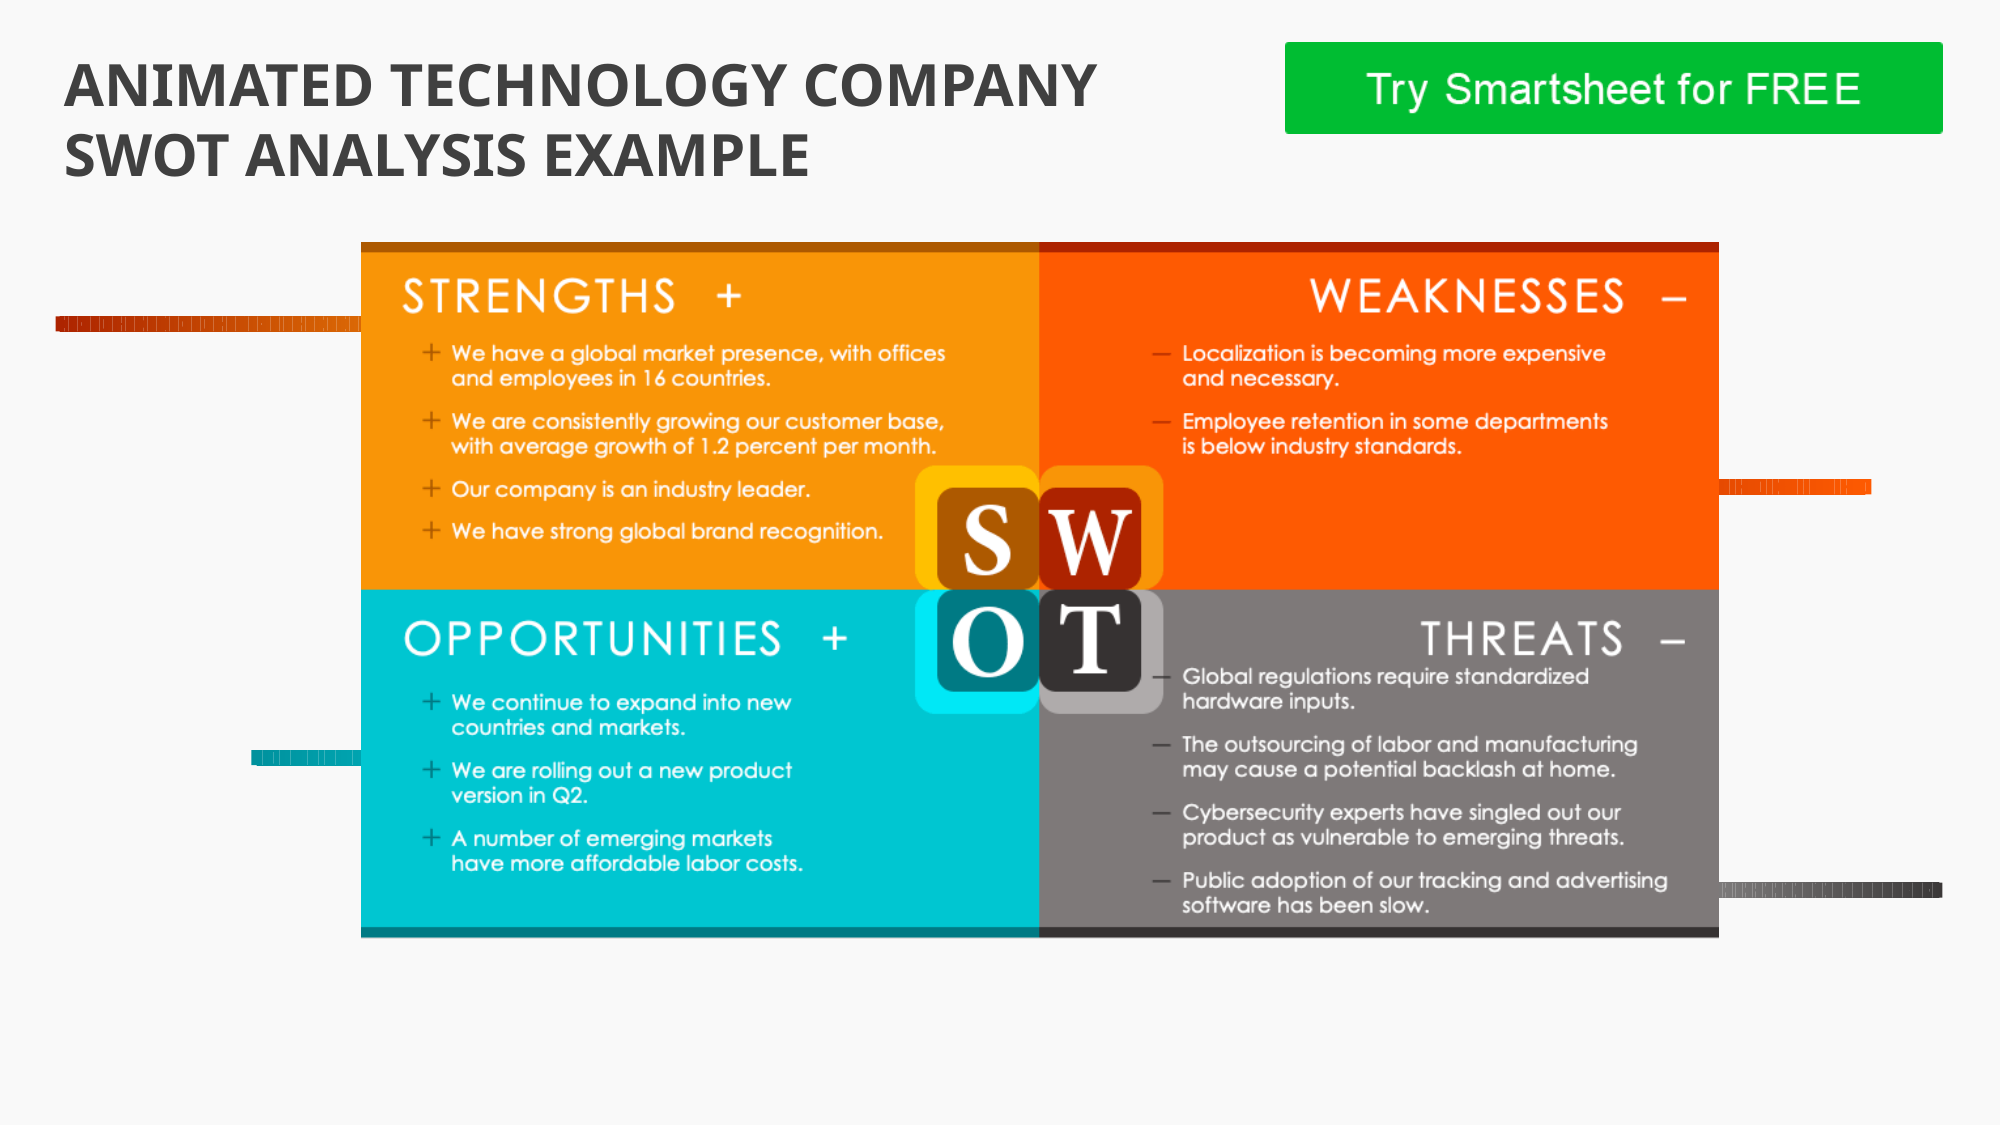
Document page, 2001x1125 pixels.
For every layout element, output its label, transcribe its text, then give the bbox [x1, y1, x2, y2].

text_box ANIMATED TECHNOLOGY COMPANY SWOT ANALYSIS EXAMPLE [49, 40, 1163, 195]
text_box [250, 749, 361, 766]
text_box [1719, 478, 1872, 495]
text_box [55, 315, 361, 332]
picture [361, 242, 1719, 939]
text_box [1719, 882, 1944, 899]
picture [1285, 42, 1943, 134]
